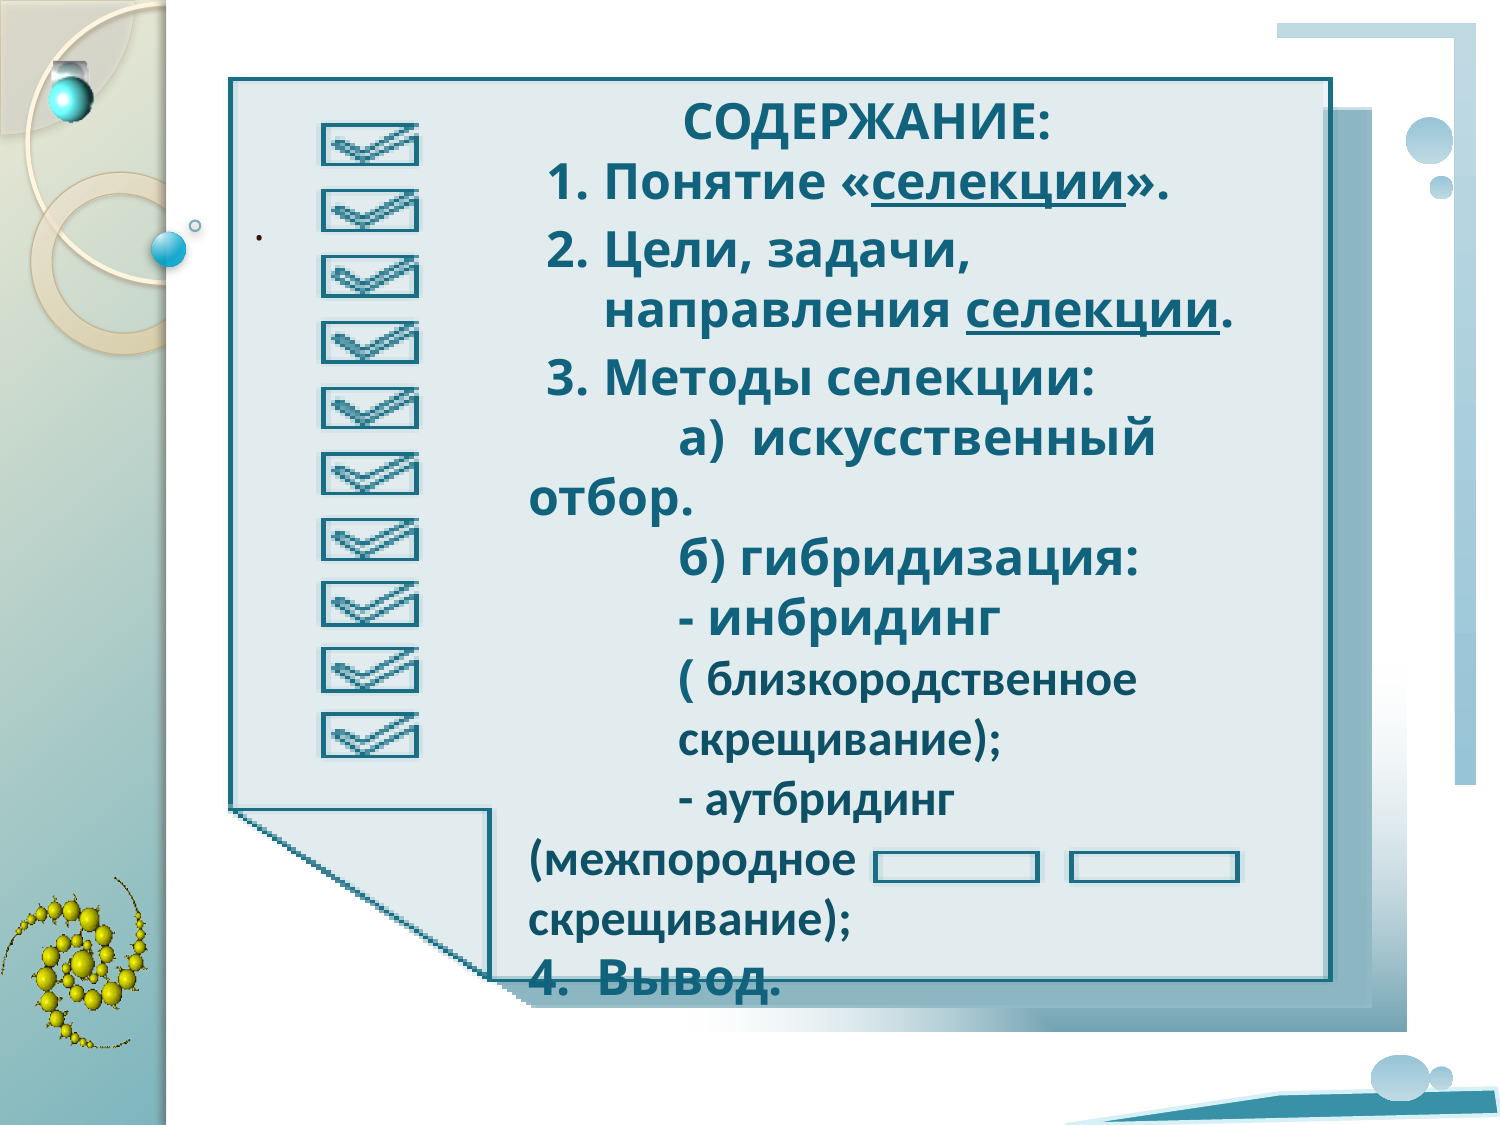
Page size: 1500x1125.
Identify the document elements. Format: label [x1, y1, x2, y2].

text_box [1413, 115, 1456, 167]
picture [0, 866, 165, 1060]
picture [198, 58, 1407, 1032]
text_box [1064, 1086, 1500, 1125]
picture [23, 0, 118, 174]
text_box [1368, 1052, 1430, 1104]
text_box [1427, 1064, 1456, 1092]
text_box [1275, 21, 1479, 787]
text_box [1427, 173, 1456, 202]
